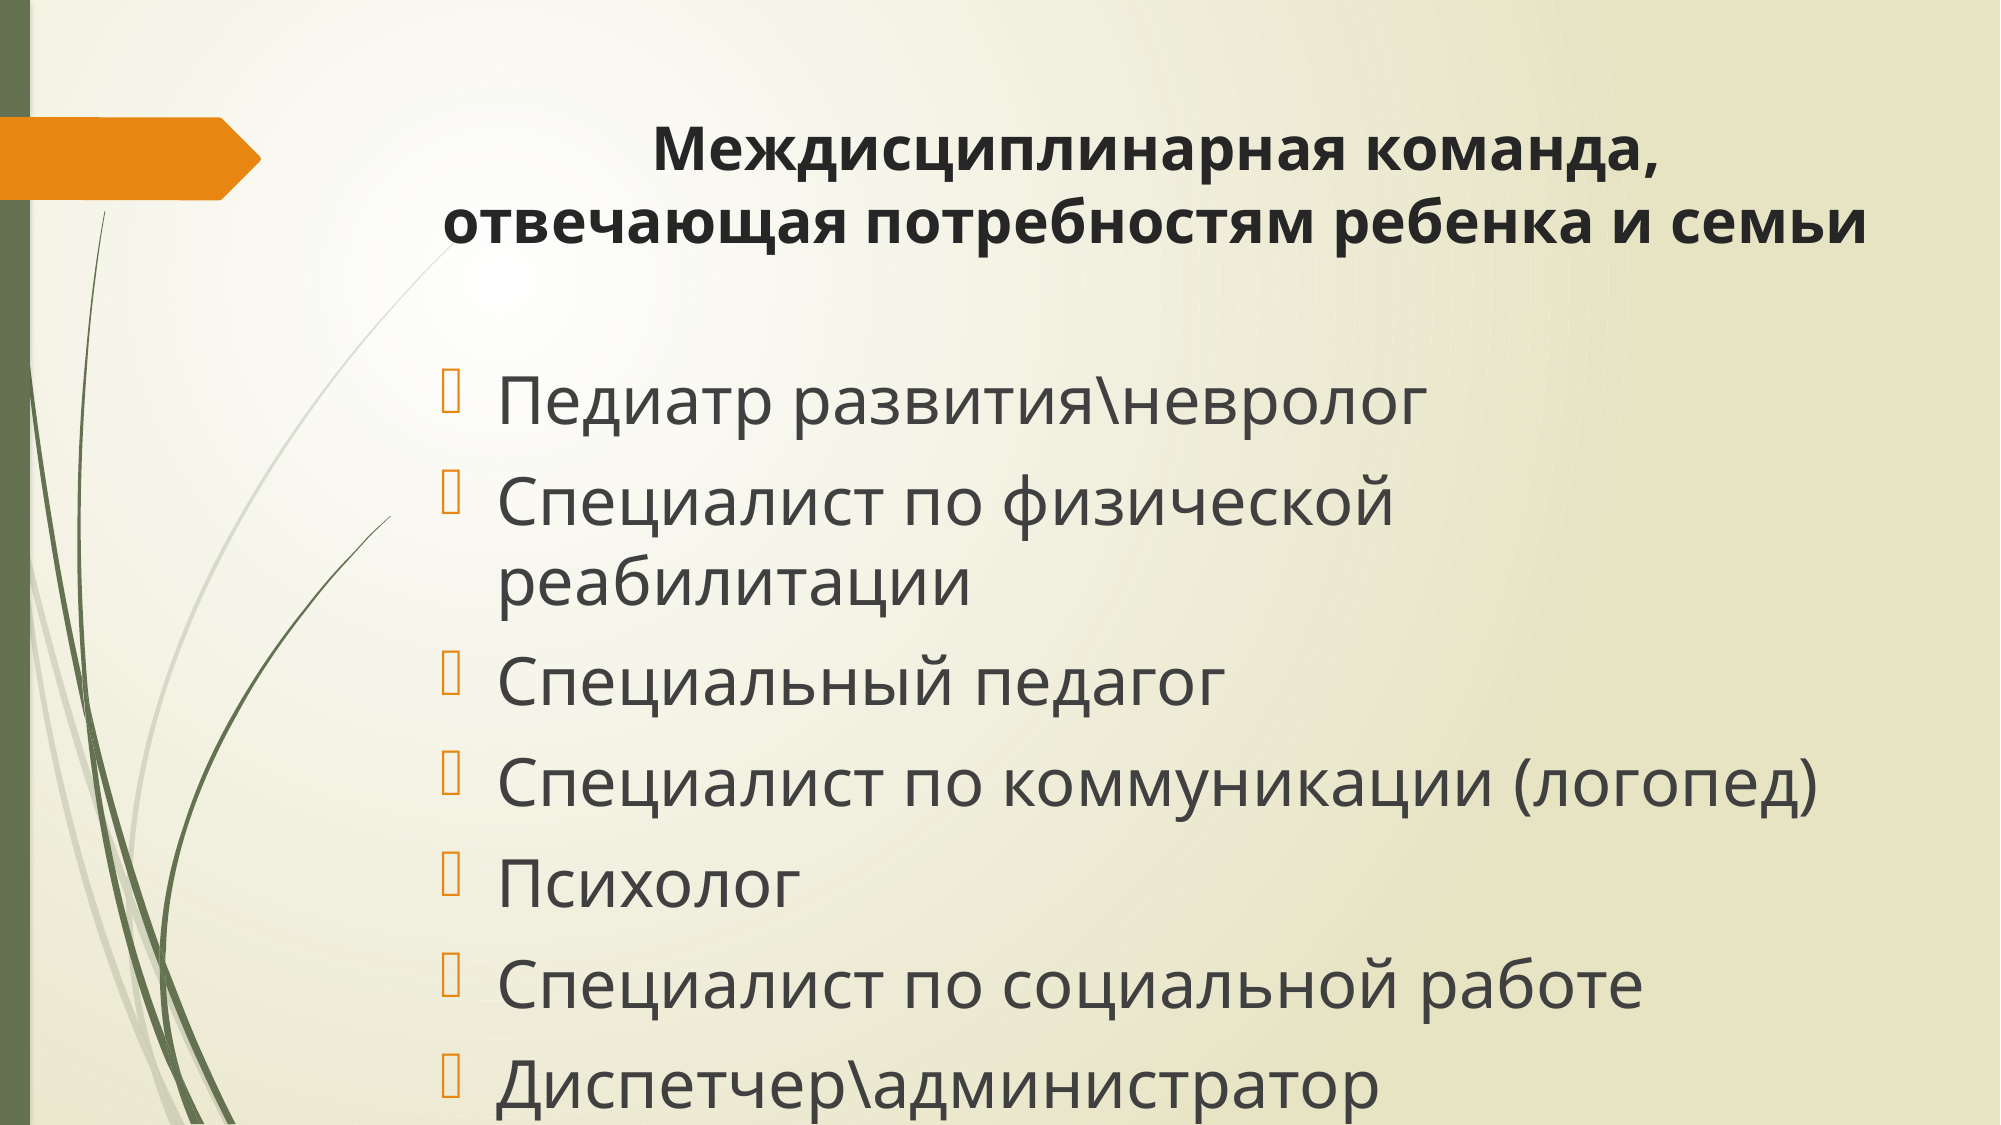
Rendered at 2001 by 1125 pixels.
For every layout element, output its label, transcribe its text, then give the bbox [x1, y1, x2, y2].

title Междисциплинарная команда, отвечающая потребностям ребенка и семьи [425, 102, 1888, 313]
list Педиатр развития\невролог Специалист по физической реабилитации Специальный педагог Специалист по коммуникации (логопед) Психолог Специалист по социальной работе Диспетчер\администратор эрготерапевт [424, 350, 1888, 970]
